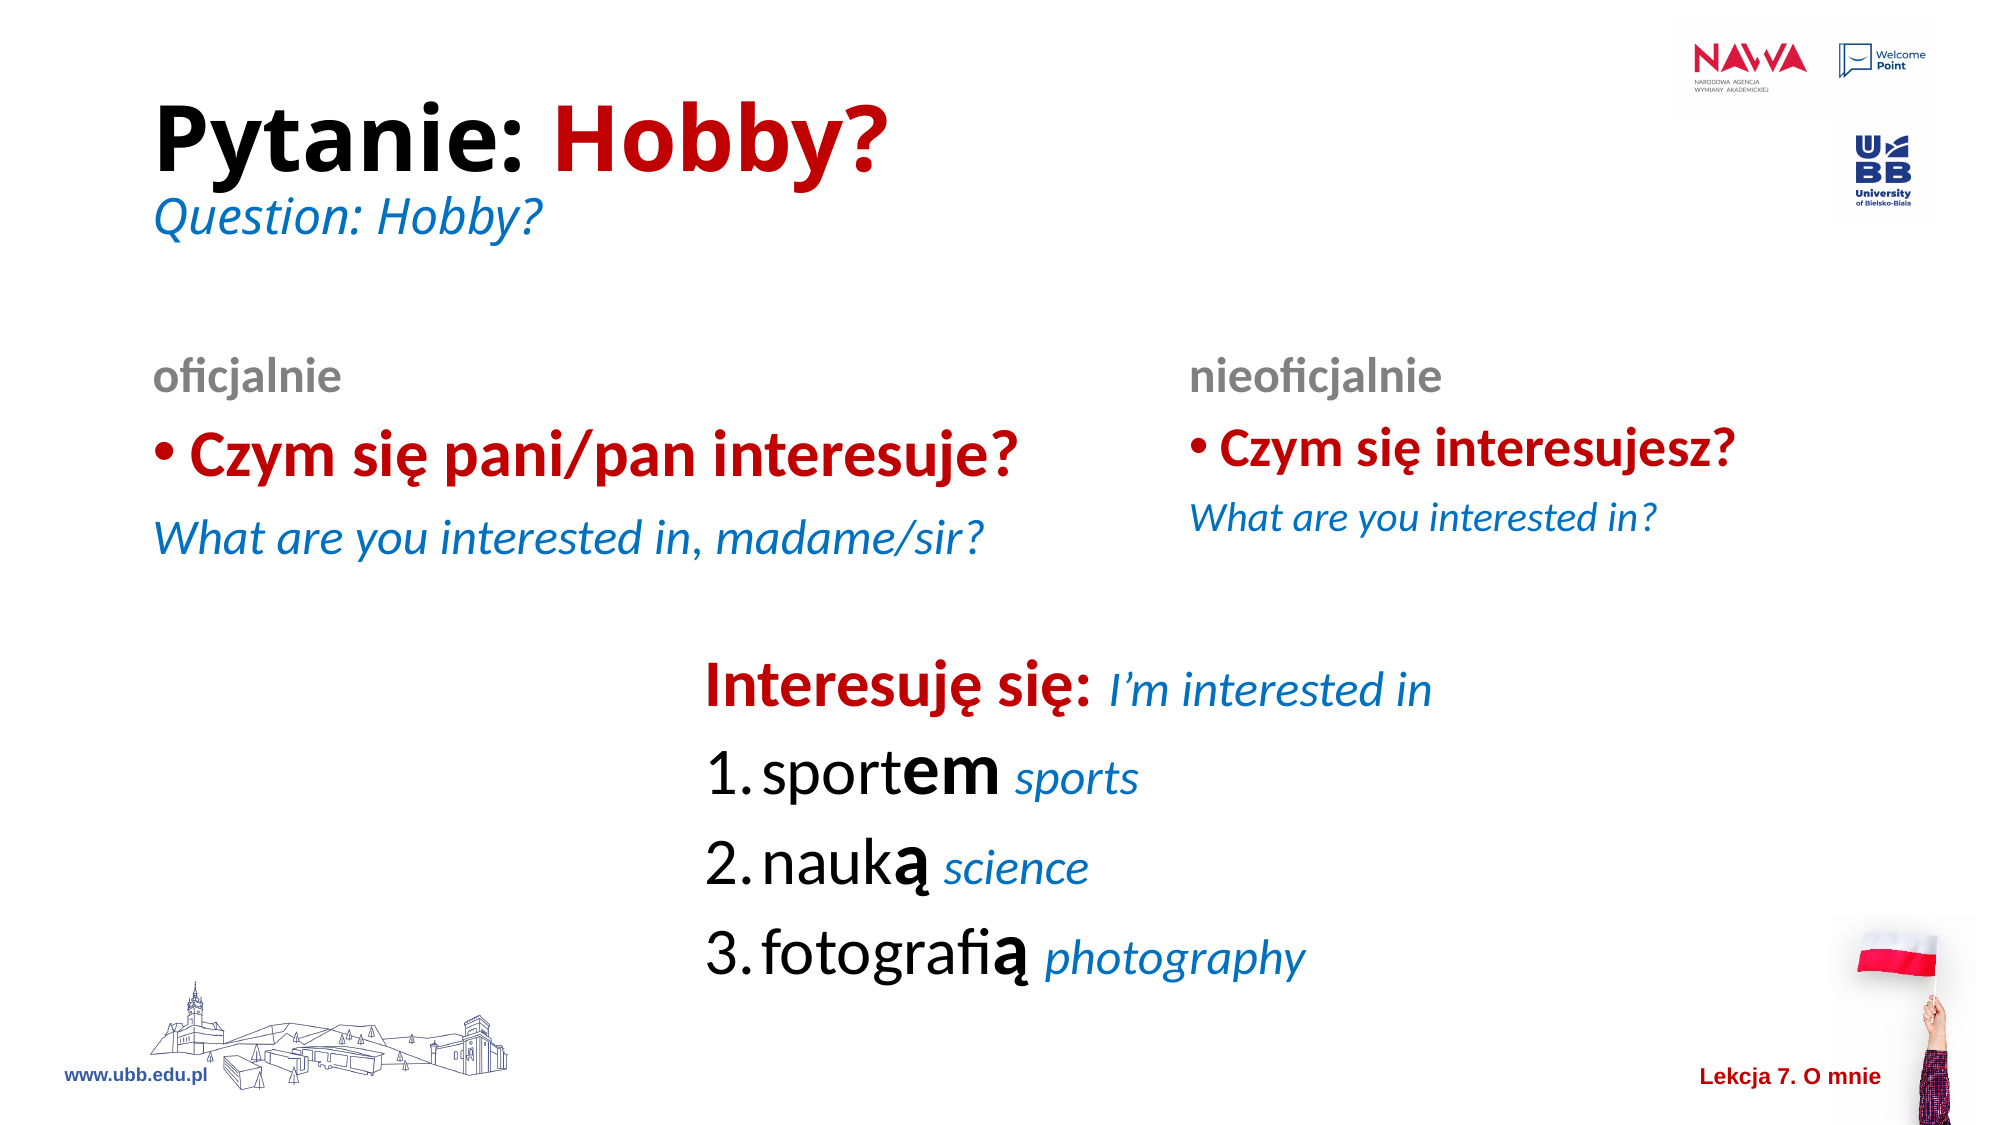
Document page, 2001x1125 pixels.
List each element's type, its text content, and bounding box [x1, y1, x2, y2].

text_box Lekcja 7. O mnie [1611, 1054, 1829, 1097]
list oficjalnie [137, 275, 984, 410]
title Pytanie: Hobby? Question: Hobby? [137, 59, 1863, 278]
picture [150, 981, 508, 1090]
text_box Interesuję się: I’m interested in sportem sports nauką science fotografią photography [690, 632, 1791, 997]
list Czym się pani/pan interesuje? What are you interested in, madame/sir? [137, 410, 1117, 567]
picture [1672, 11, 1941, 225]
text_box www.ubb.edu.pl [0, 1055, 273, 1093]
list nieoficjalnie [1174, 275, 1863, 410]
list Czym się interesujesz? What are you interested in? [1174, 410, 1959, 549]
picture [1829, 914, 1980, 1125]
